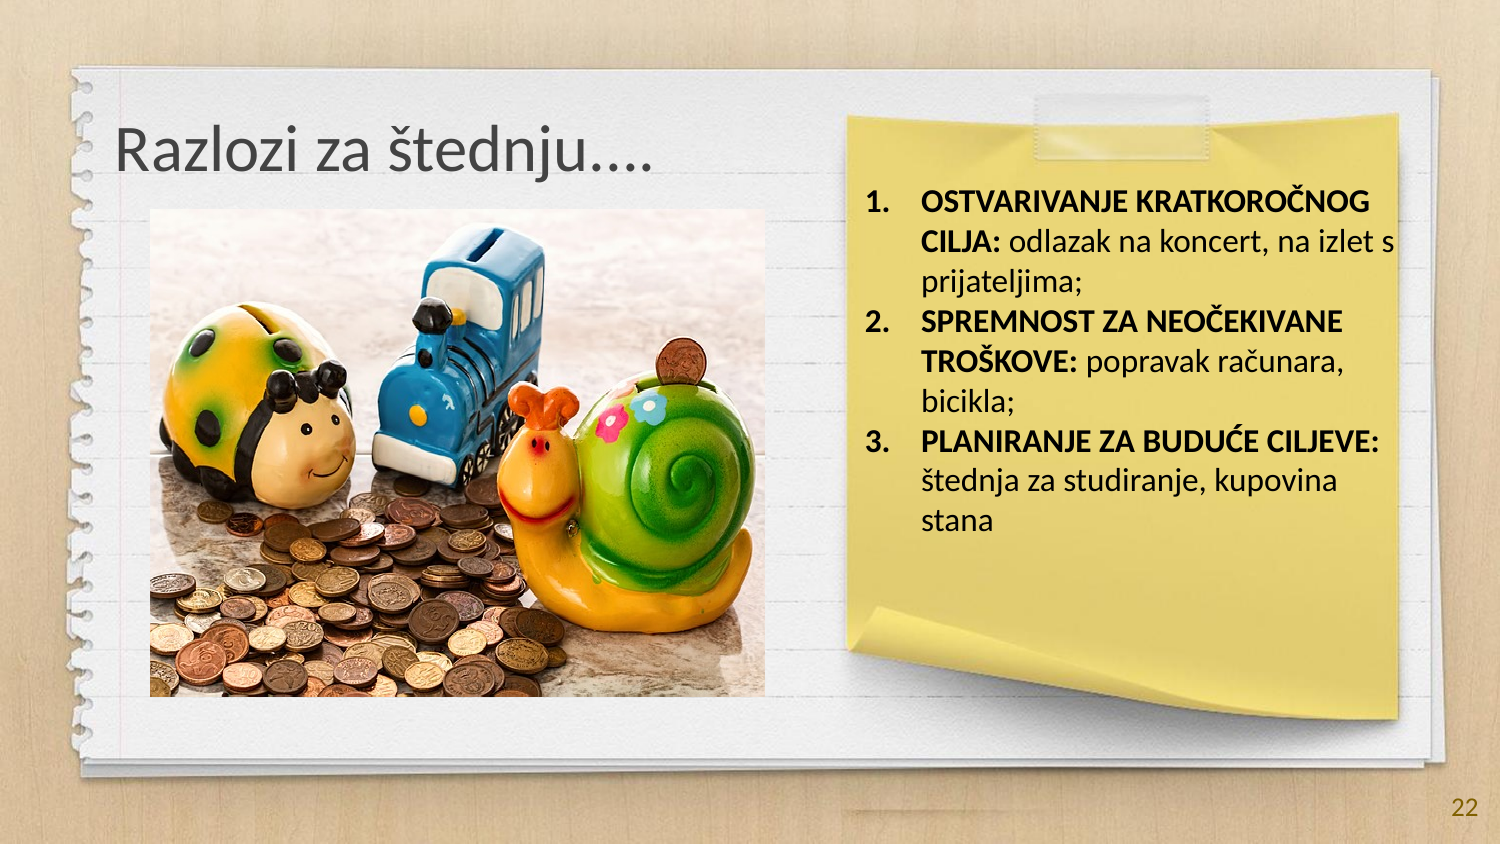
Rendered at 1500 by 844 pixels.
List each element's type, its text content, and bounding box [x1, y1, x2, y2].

picture [0, 0, 1500, 844]
text_box OSTVARIVANJE KRATKOROČNOG CILJA: odlazak na koncert, na izlet s prijateljima; SPREMNOST ZA NEOČEKIVANE TROŠKOVE: popravak računara, bicikla; PLANIRANJE ZA BUDUĆE CILJEVE: štednja za studiranje, kupovina stana [849, 171, 1413, 586]
slide_number 22 [1429, 767, 1500, 844]
text_box Razlozi za štednju.... [99, 34, 850, 200]
